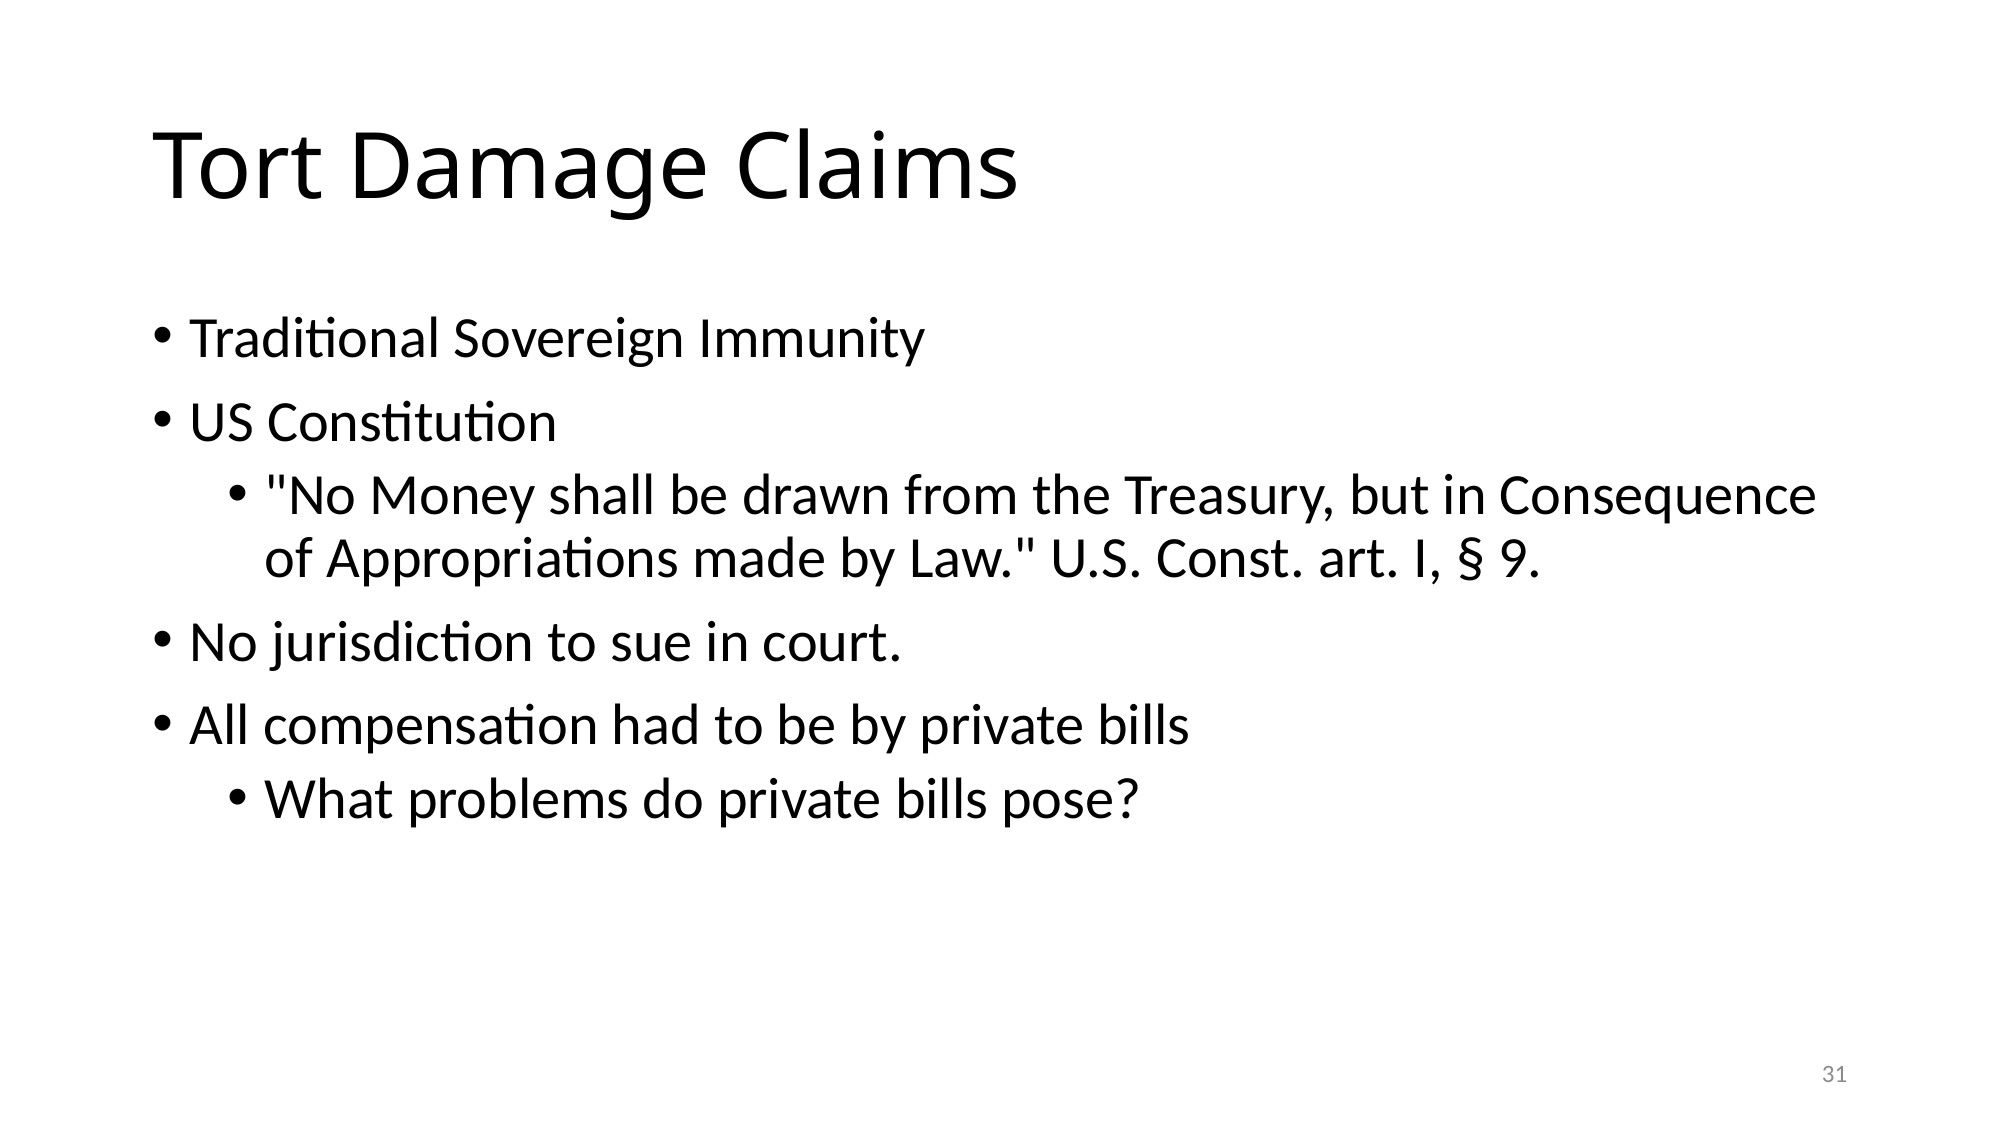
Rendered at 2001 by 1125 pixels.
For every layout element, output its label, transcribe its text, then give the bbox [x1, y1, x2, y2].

slide_number 31 [1412, 1042, 1863, 1103]
title Tort Damage Claims [137, 59, 1863, 278]
list Traditional Sovereign Immunity US Constitution "No Money shall be drawn from the Treasury, but in Consequence of Appropriations made by Law." U.S. Const. art. I, § 9. No jurisdiction to sue in court. All compensation had to be by private bills What problems do private bills pose? [137, 299, 1863, 1014]
